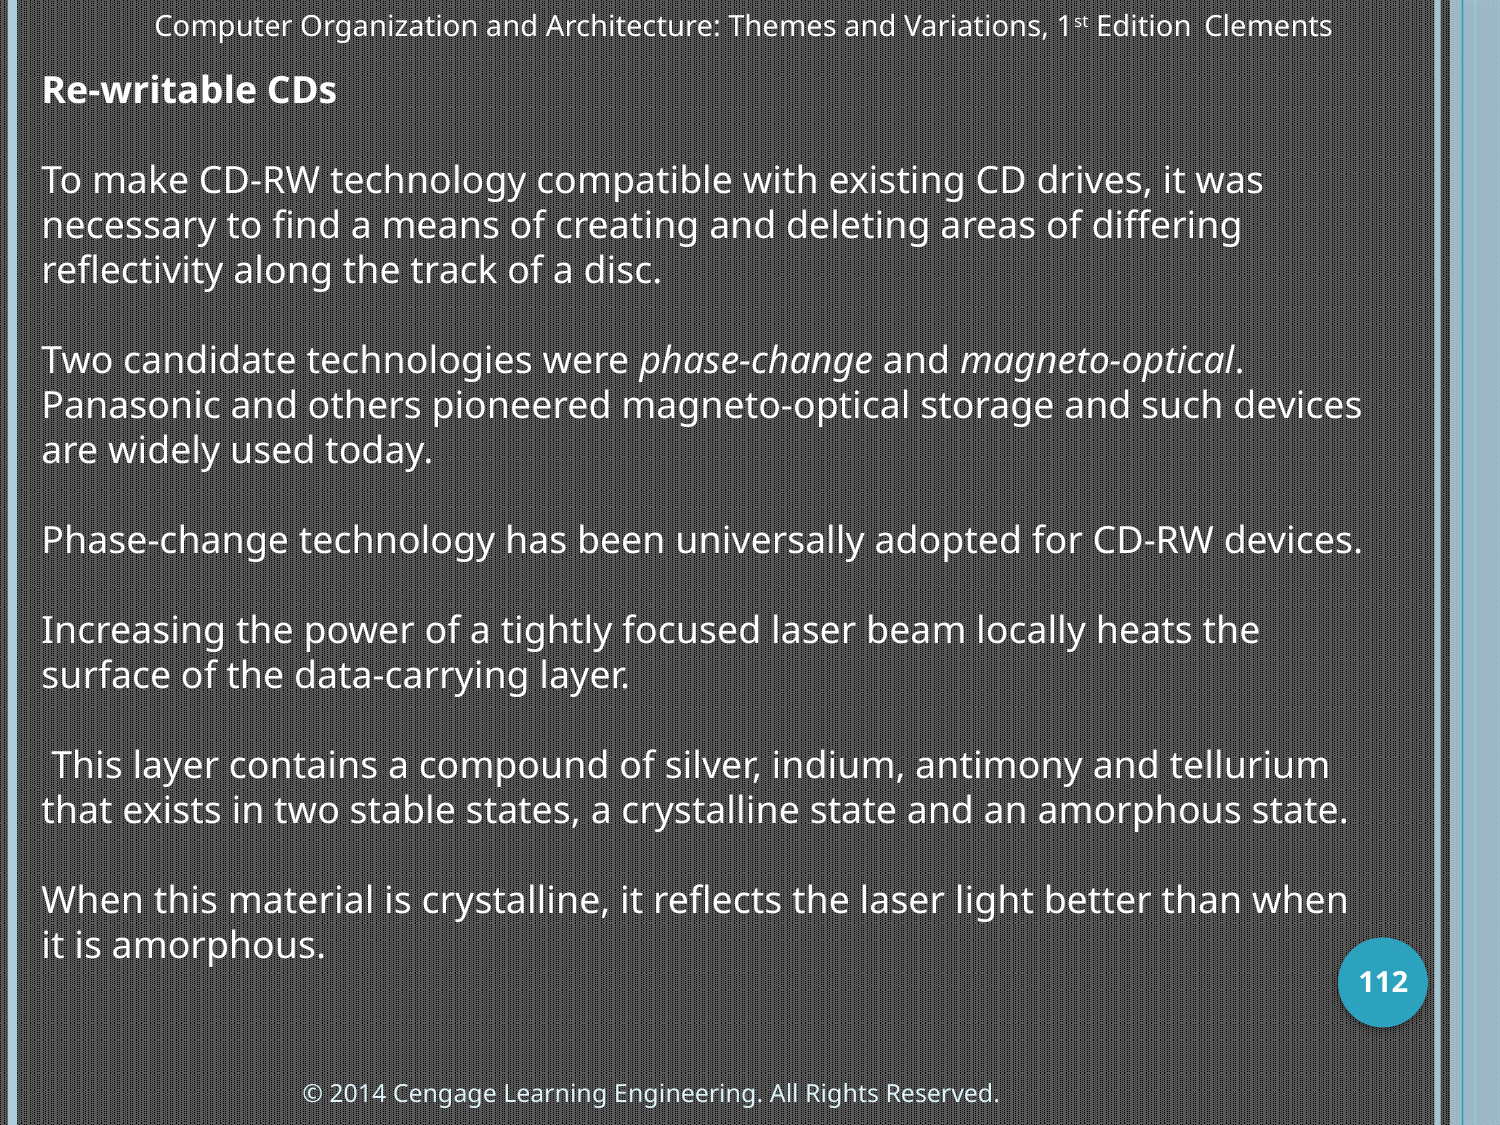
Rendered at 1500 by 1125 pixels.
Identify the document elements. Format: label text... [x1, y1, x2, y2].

slide_number 112 [1333, 940, 1434, 1027]
footer © 2014 Cengage Learning Engineering. All Rights Reserved. [287, 1065, 1138, 1125]
text_box Computer Organization and Architecture: Themes and Variations, 1st Edition Clements [50, 0, 1438, 50]
text_box Re-writable CDs To make CD-RW technology compatible with existing CD drives, it was necessary to find a means of creating and deleting areas of differing reflectivity along the track of a disc. Two candidate technologies were phase-change and magneto-optical. Panasonic and others pioneered magneto-optical storage and such devices are widely used today. Phase-change technology has been universally adopted for CD-RW devices. Increasing the power of a tightly focused laser beam locally heats the surface of the data-carrying layer. This layer contains a compound of silver, indium, antimony and tellurium that exists in two stable states, a crystalline state and an amorphous state. When this material is crystalline, it reflects the laser light better than when it is amorphous. [26, 59, 1388, 1019]
